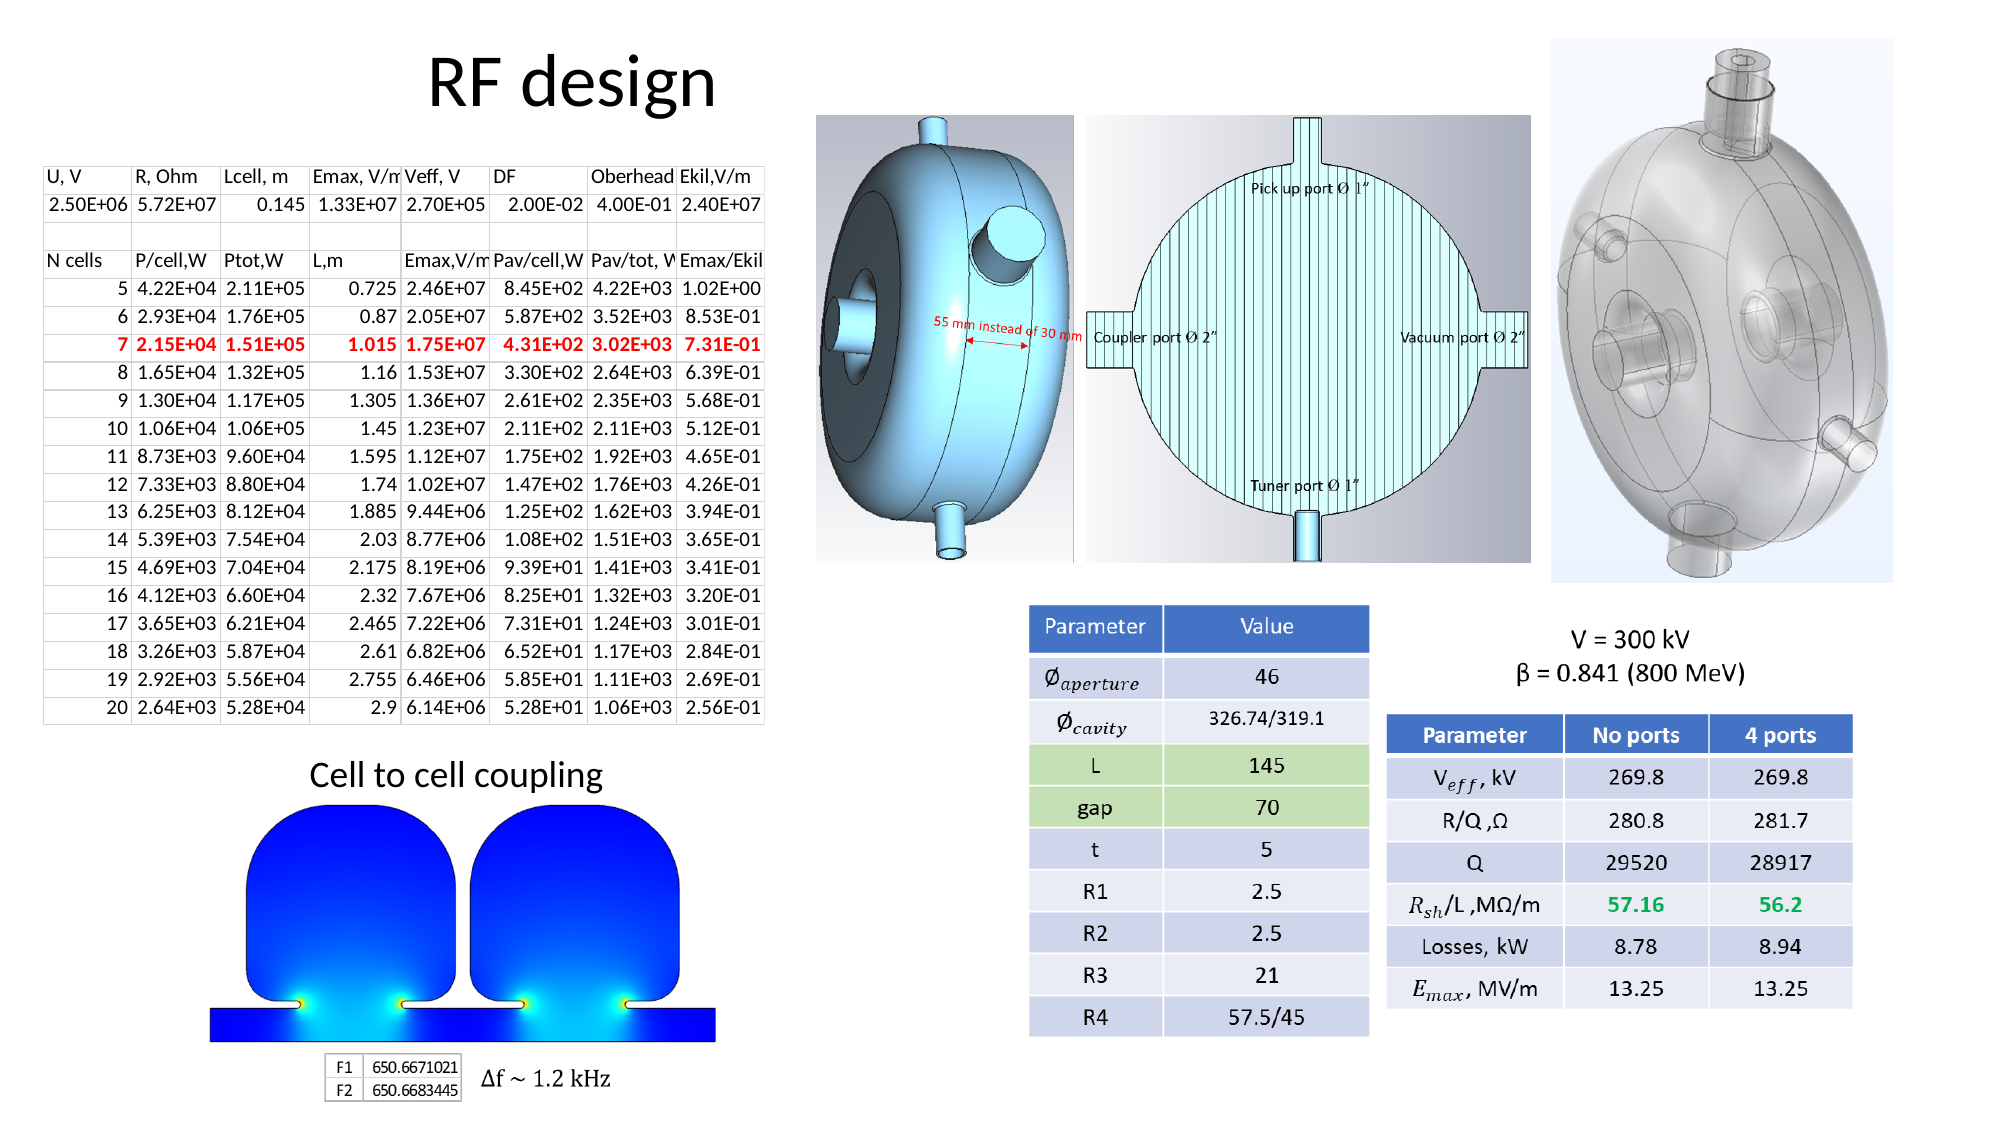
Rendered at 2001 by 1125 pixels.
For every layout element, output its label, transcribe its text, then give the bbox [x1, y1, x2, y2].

text_box RF design [413, 24, 784, 129]
picture [816, 38, 1893, 583]
picture [207, 803, 716, 1102]
text_box Cell to cell coupling [294, 742, 657, 803]
picture [1027, 602, 1857, 1046]
picture [42, 166, 766, 726]
